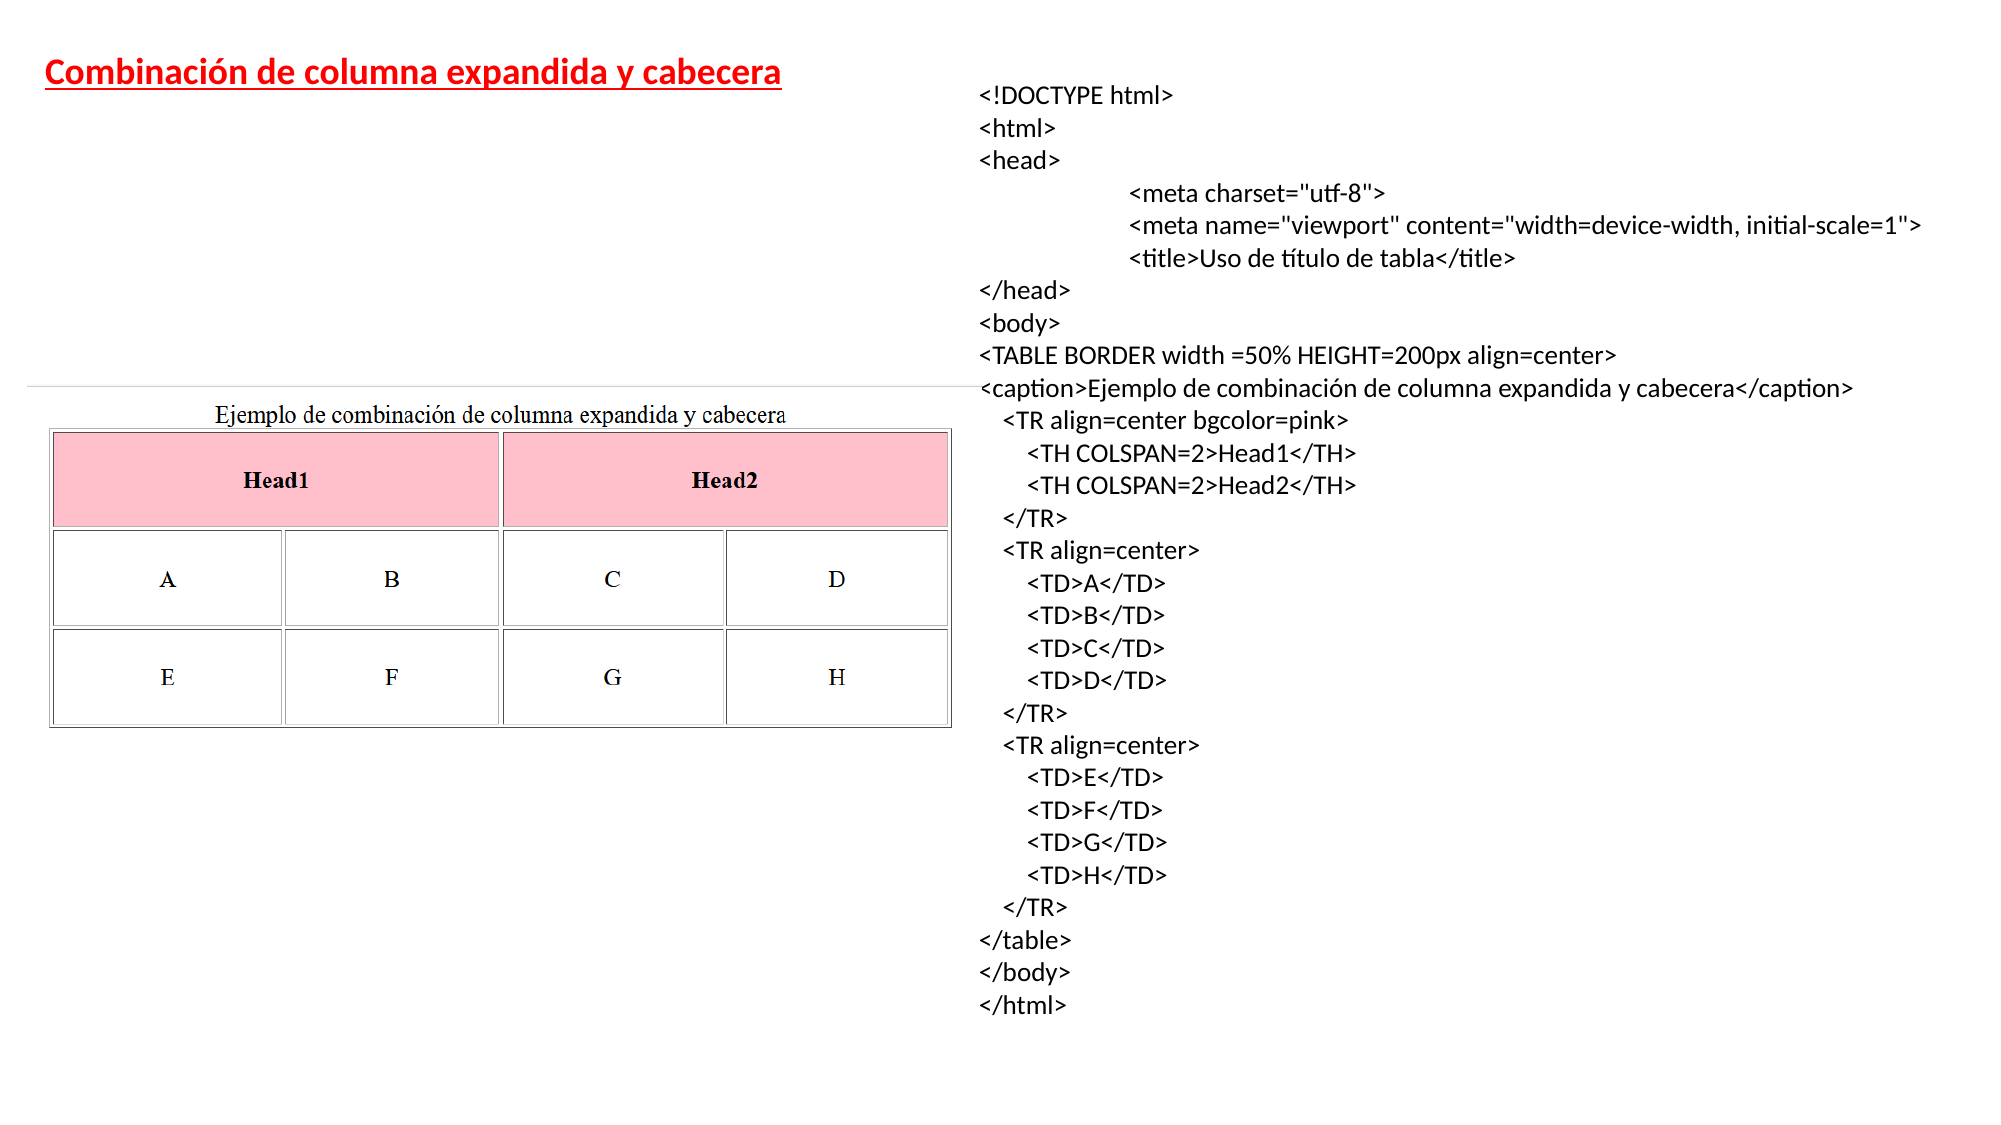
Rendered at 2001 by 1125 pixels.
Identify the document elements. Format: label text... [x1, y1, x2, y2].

text_box <!DOCTYPE html> <html> <head> <meta charset="utf-8"> <meta name="viewport" content="width=device-width, initial-scale=1"> <title>Uso de título de tabla</title> </head> <body> <TABLE BORDER width =50% HEIGHT=200px align=center> <caption>Ejemplo de combinación de columna expandida y cabecera</caption> <TR align=center bgcolor=pink> <TH COLSPAN=2>Head1</TH> <TH COLSPAN=2>Head2</TH> </TR> <TR align=center> <TD>A</TD> <TD>B</TD> <TD>C</TD> <TD>D</TD> </TR> <TR align=center> <TD>E</TD> <TD>F</TD> <TD>G</TD> <TD>H</TD> </TR> </table> </body> </html> [964, 70, 1964, 1028]
picture [27, 384, 982, 746]
text_box Combinación de columna expandida y cabecera [30, 40, 798, 100]
